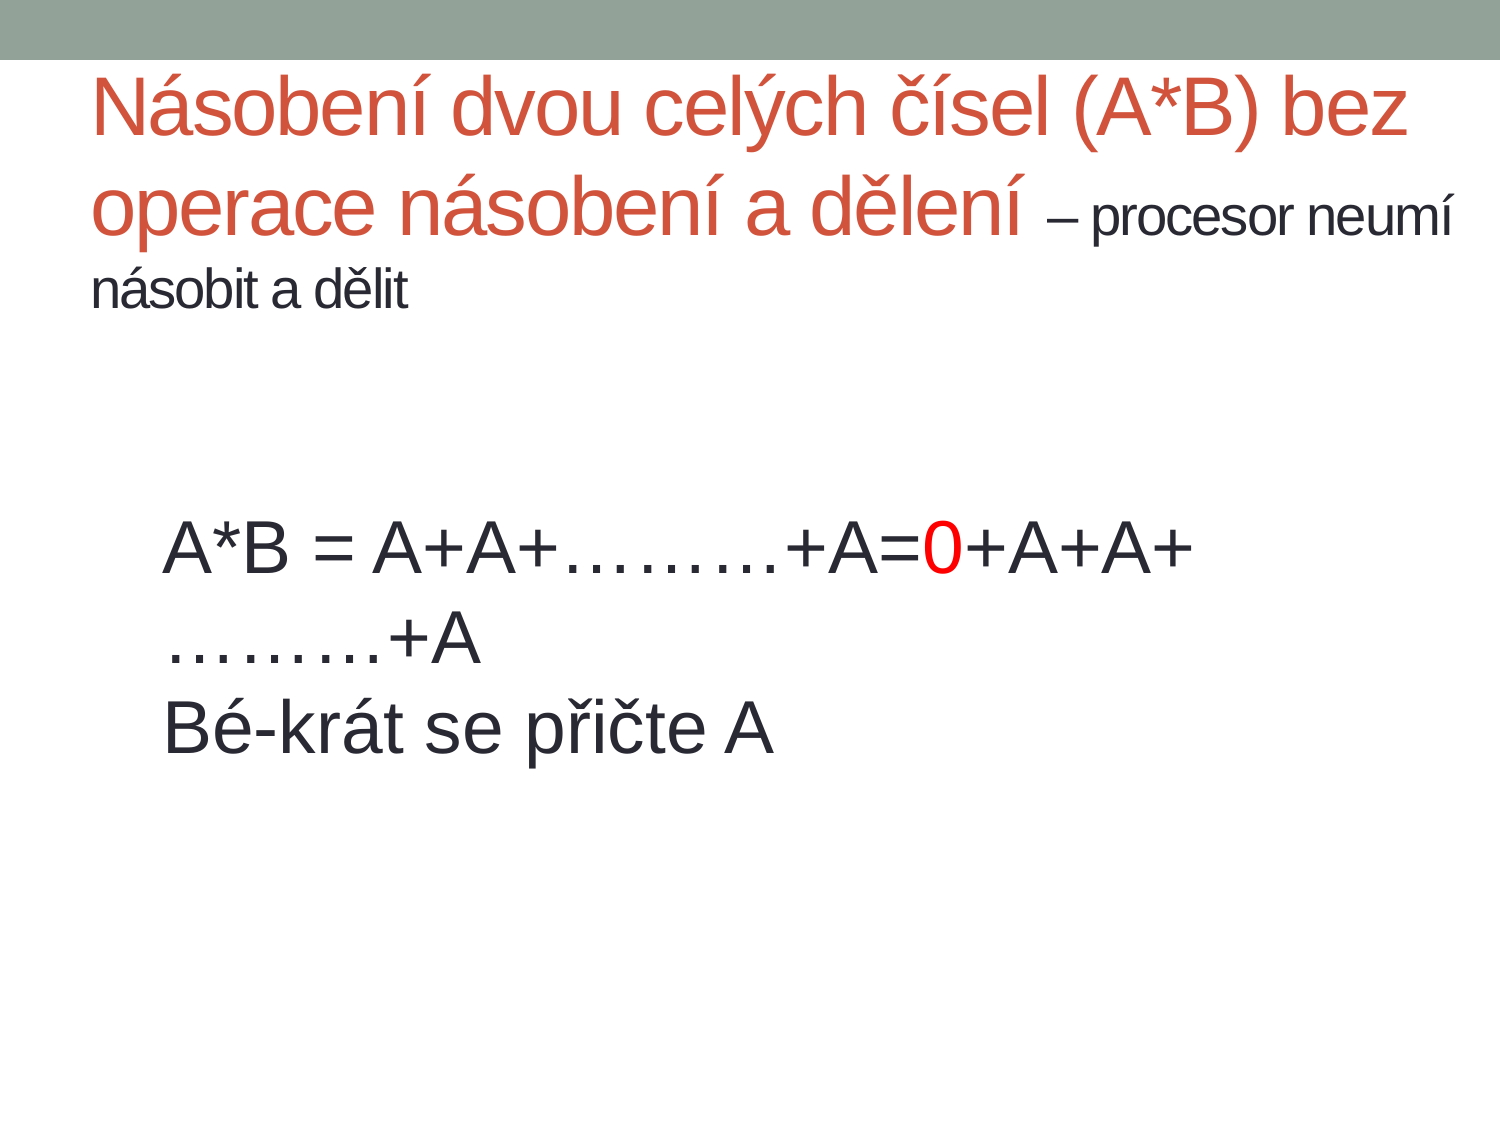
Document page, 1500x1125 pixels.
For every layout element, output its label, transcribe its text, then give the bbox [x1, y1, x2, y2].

title Násobení dvou celých čísel (A*B) bez operace násobení a dělení – procesor neumí násobit a dělit [75, 104, 1471, 268]
text_box A*B = A+A+………+A=0+A+A+………+A Bé-krát se přičte A [147, 491, 1353, 777]
